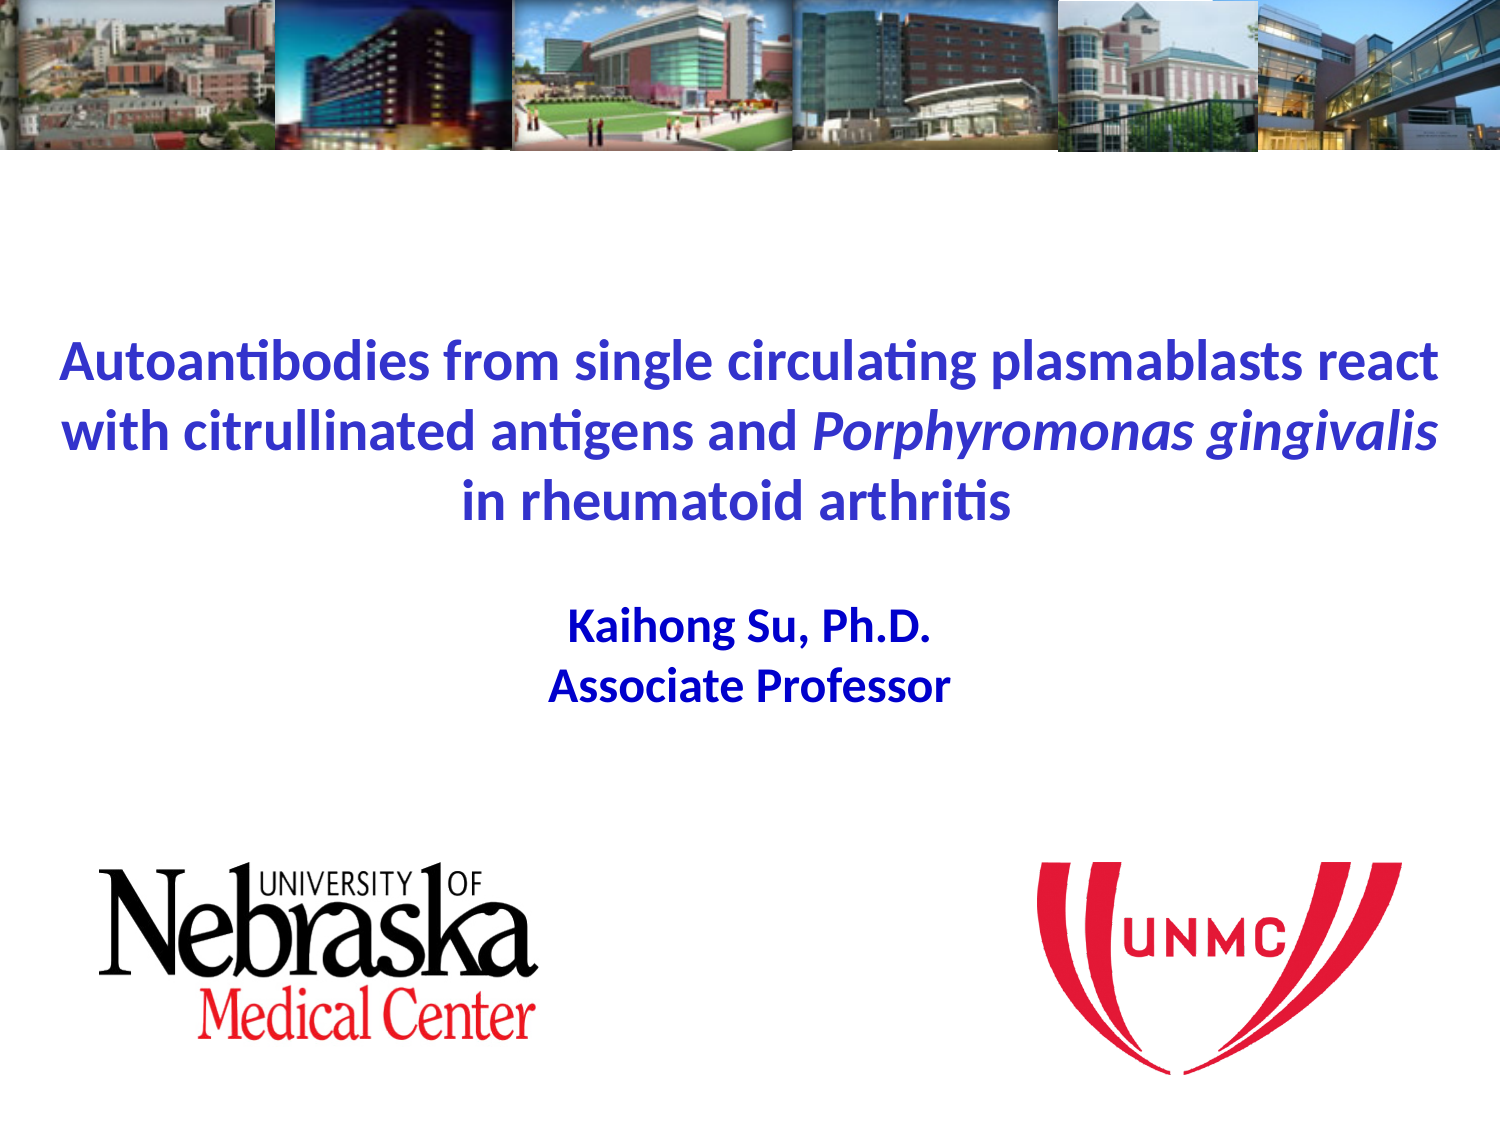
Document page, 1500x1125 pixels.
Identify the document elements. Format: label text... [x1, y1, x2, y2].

picture [0, 0, 1500, 152]
picture [99, 862, 540, 1054]
text_box Autoantibodies from single circulating plasmablasts react with citrullinated antigens and Porphyromonas gingivalis in rheumatoid arthritis Kaihong Su, Ph.D. Associate Professor [37, 315, 1463, 720]
picture [1037, 862, 1402, 1076]
